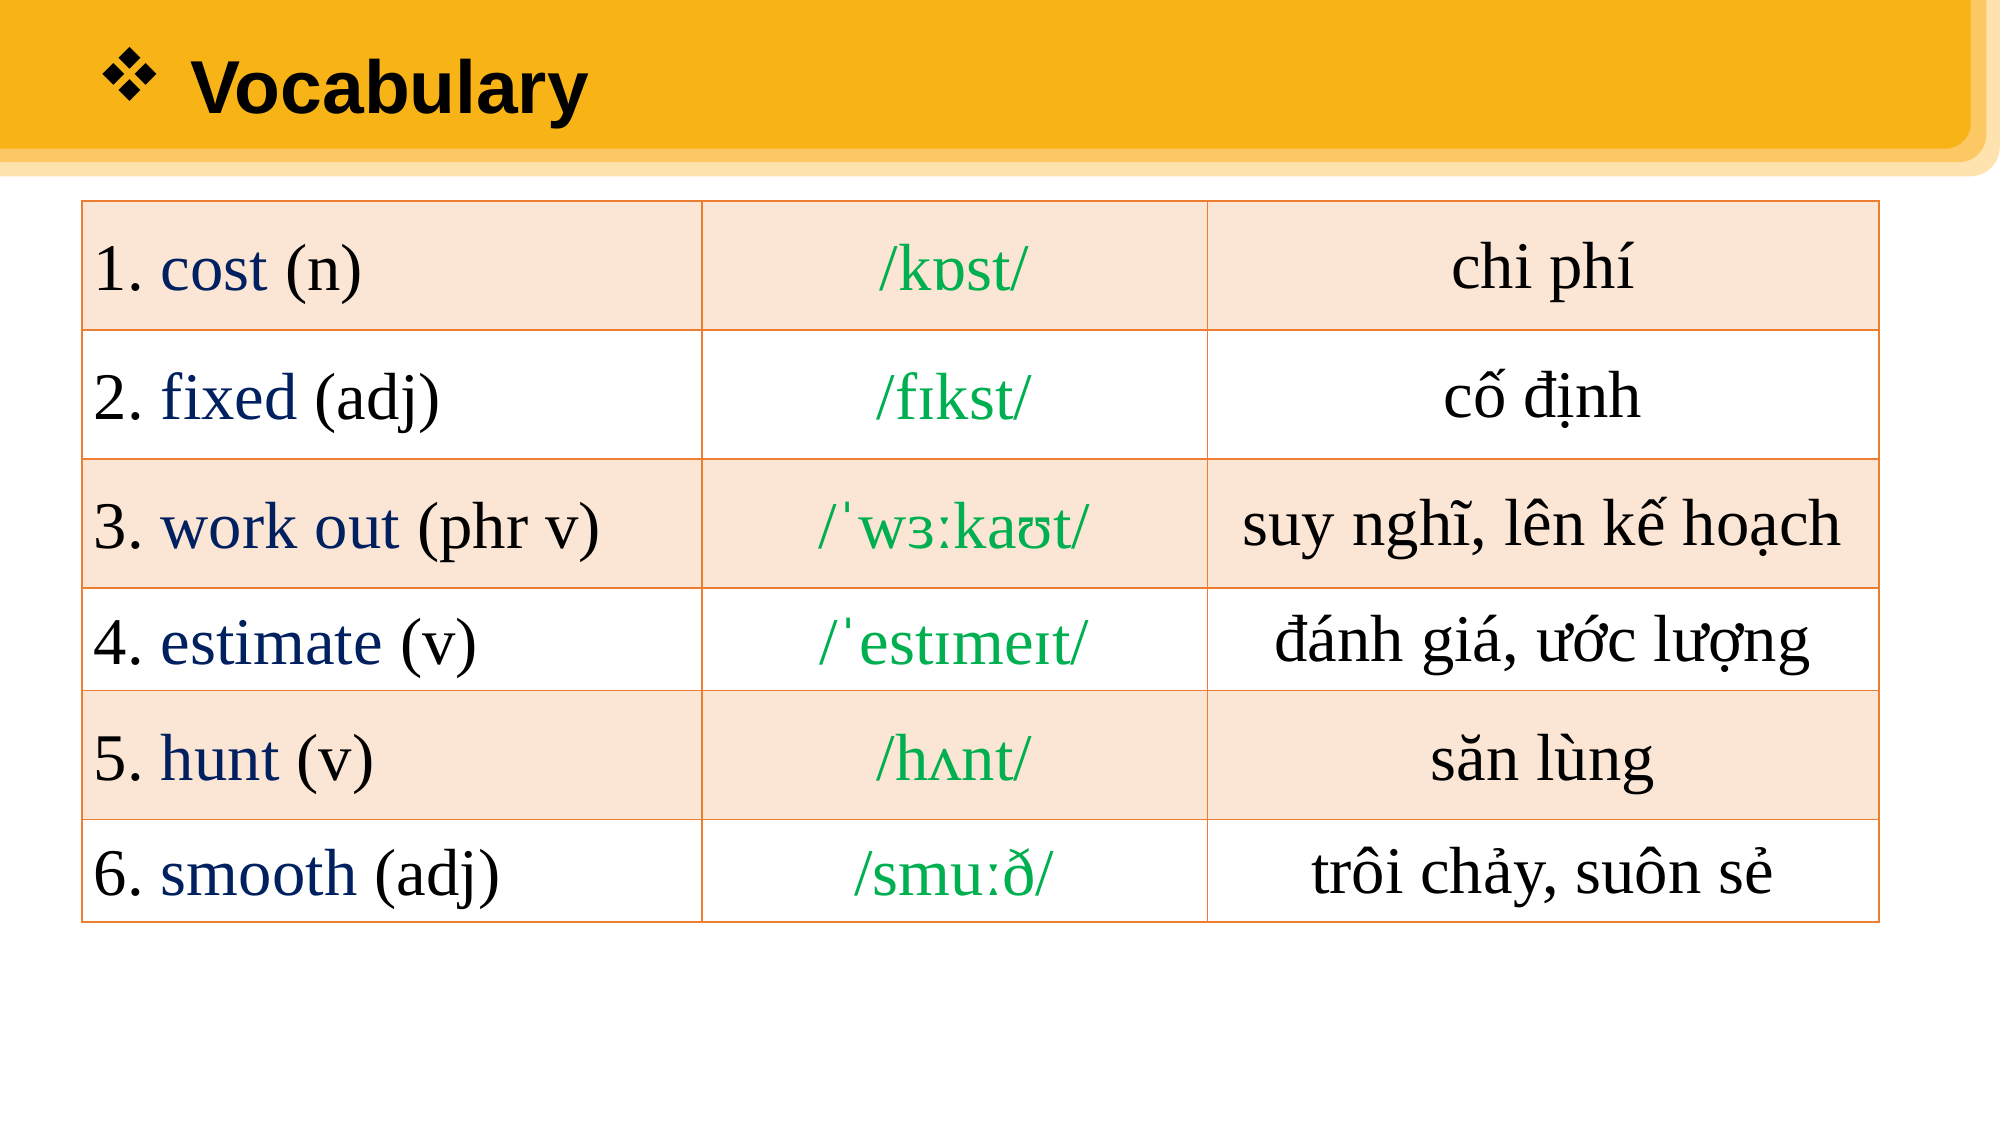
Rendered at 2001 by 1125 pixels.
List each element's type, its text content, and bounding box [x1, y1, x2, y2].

table_header chi phí [1208, 202, 1878, 329]
table_cell trôi chảy, suôn sẻ [1208, 820, 1878, 921]
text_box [0, 0, 2000, 177]
table_cell /smuːð/ [703, 820, 1207, 921]
table_cell 2. fixed (adj) [83, 331, 701, 458]
table_header 1. cost (n) [83, 202, 701, 329]
table_cell 3. work out (phr v) [83, 460, 701, 587]
table_cell 5. hunt (v) [83, 691, 701, 819]
table_cell /ˈestɪmeɪt/ [703, 589, 1207, 690]
table_header /kɒst/ [703, 202, 1207, 329]
table_cell /fɪkst/ [703, 331, 1207, 458]
table_cell /hʌnt/ [703, 691, 1207, 819]
table_cell săn lùng [1208, 691, 1878, 819]
table_cell /ˈwɜːkaʊt/ [703, 460, 1207, 587]
table_cell đánh giá, ước lượng [1208, 589, 1878, 690]
table_cell suy nghĩ, lên kế hoạch [1208, 460, 1878, 587]
table_cell cố định [1208, 331, 1878, 458]
table_cell 6. smooth (adj) [83, 820, 701, 921]
table_cell 4. estimate (v) [83, 589, 701, 690]
